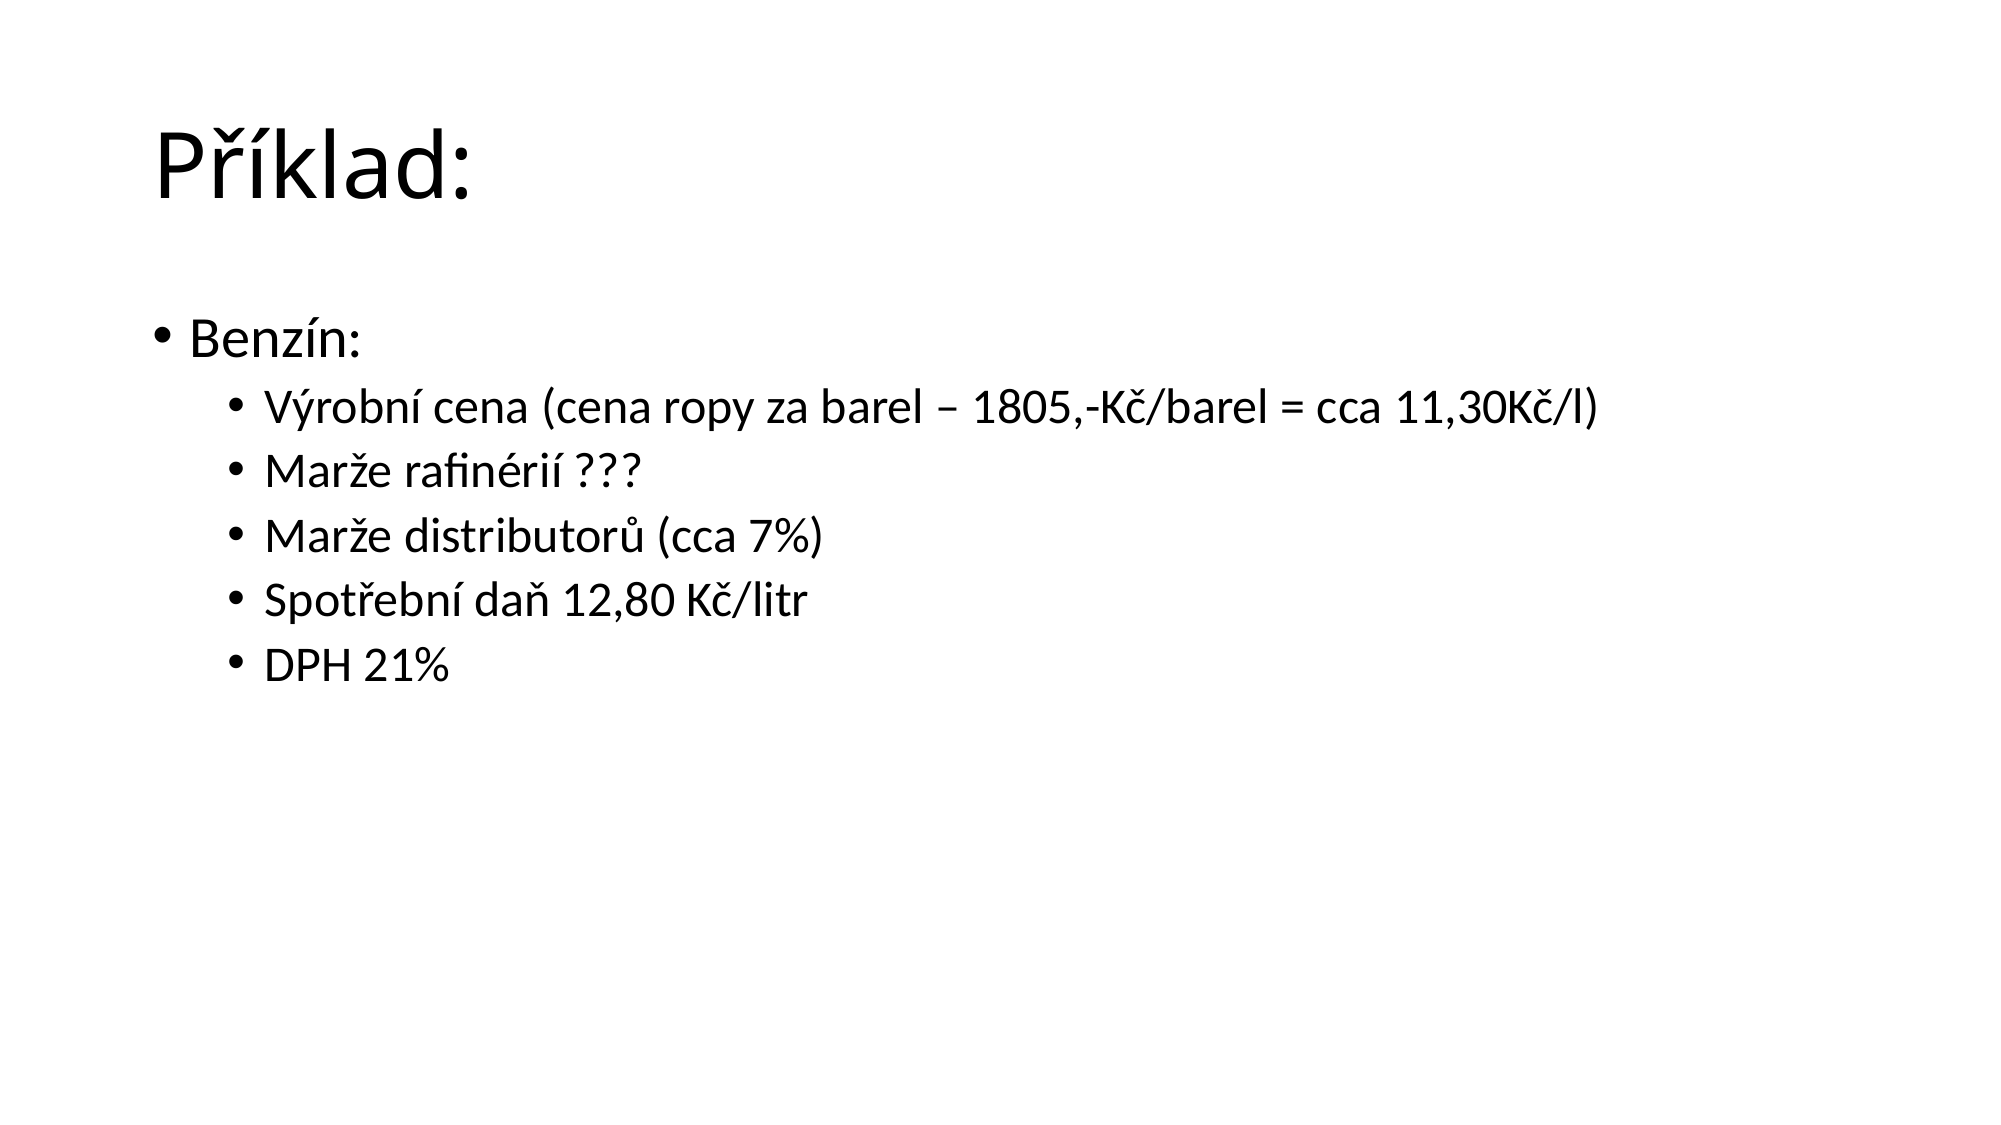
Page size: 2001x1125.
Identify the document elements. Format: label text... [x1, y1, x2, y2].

title Příklad: [137, 59, 1863, 278]
list Benzín: Výrobní cena (cena ropy za barel – 1805,-Kč/barel = cca 11,30Kč/l) Marže rafinérií ??? Marže distributorů (cca 7%) Spotřební daň 12,80 Kč/litr DPH 21% [137, 299, 1863, 1014]
